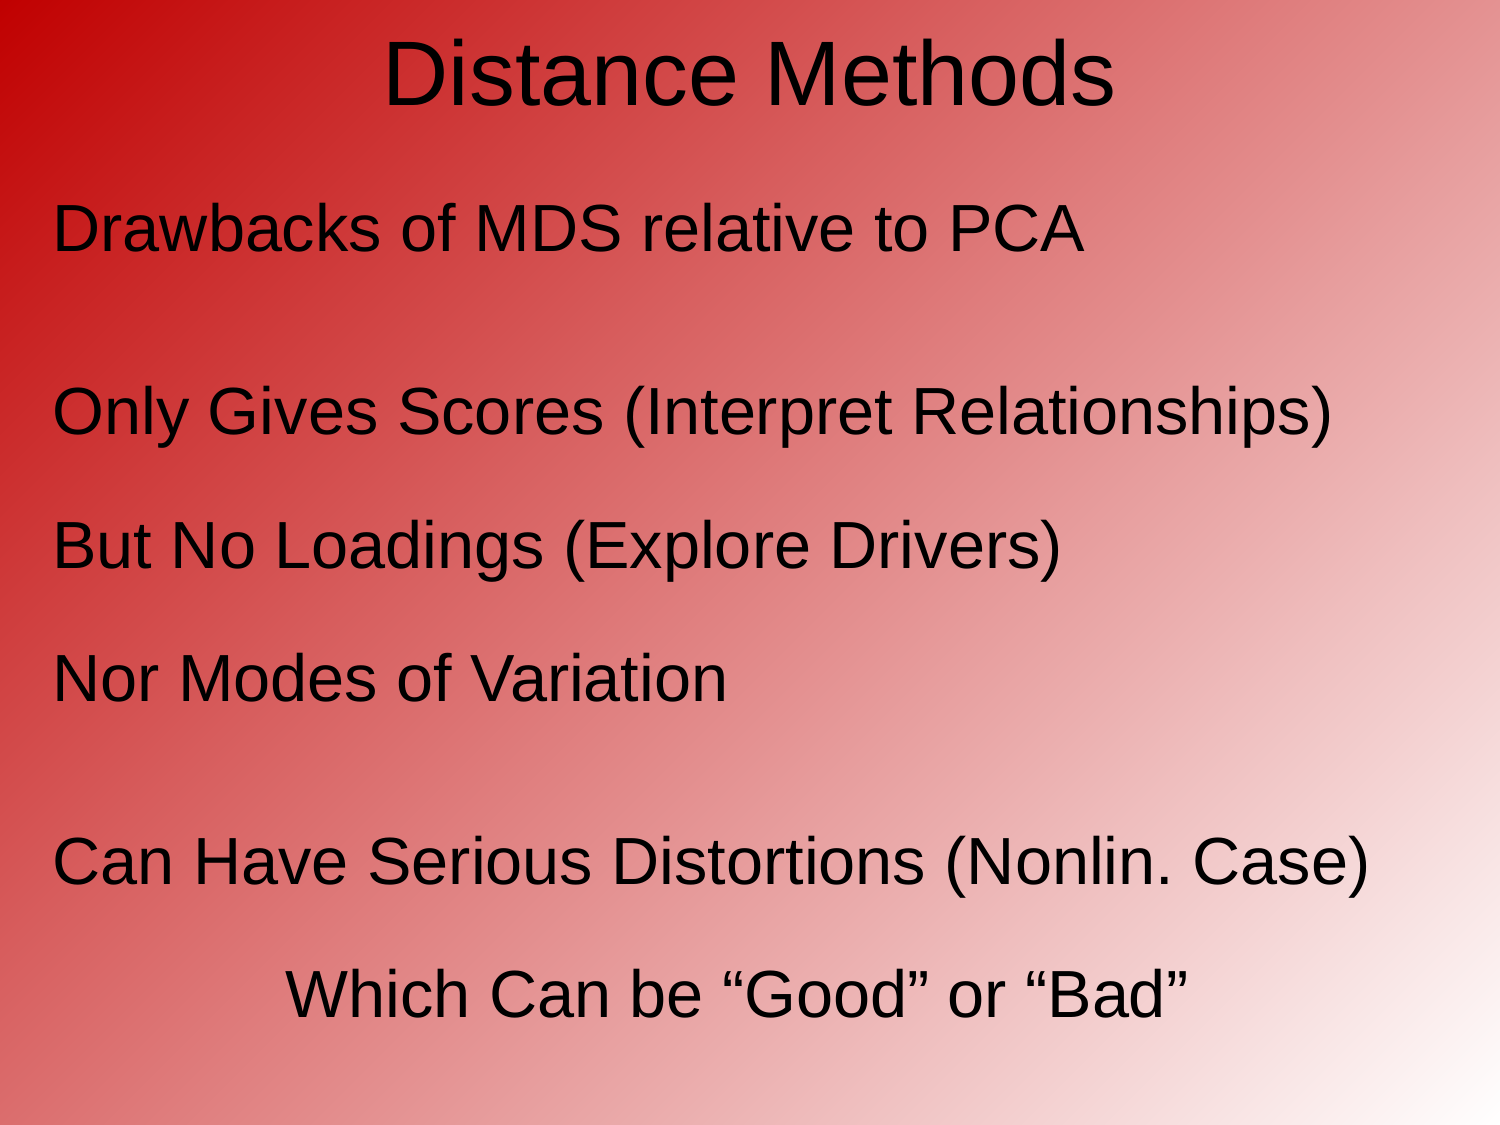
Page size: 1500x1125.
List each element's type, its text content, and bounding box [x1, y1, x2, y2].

title Distance Methods [75, 12, 1425, 125]
list Drawbacks of MDS relative to PCA Only Gives Scores (Interpret Relationships) But No Loadings (Explore Drivers) Nor Modes of Variation Can Have Serious Distortions (Nonlin. Case) Which Can be “Good” or “Bad” [37, 137, 1438, 980]
